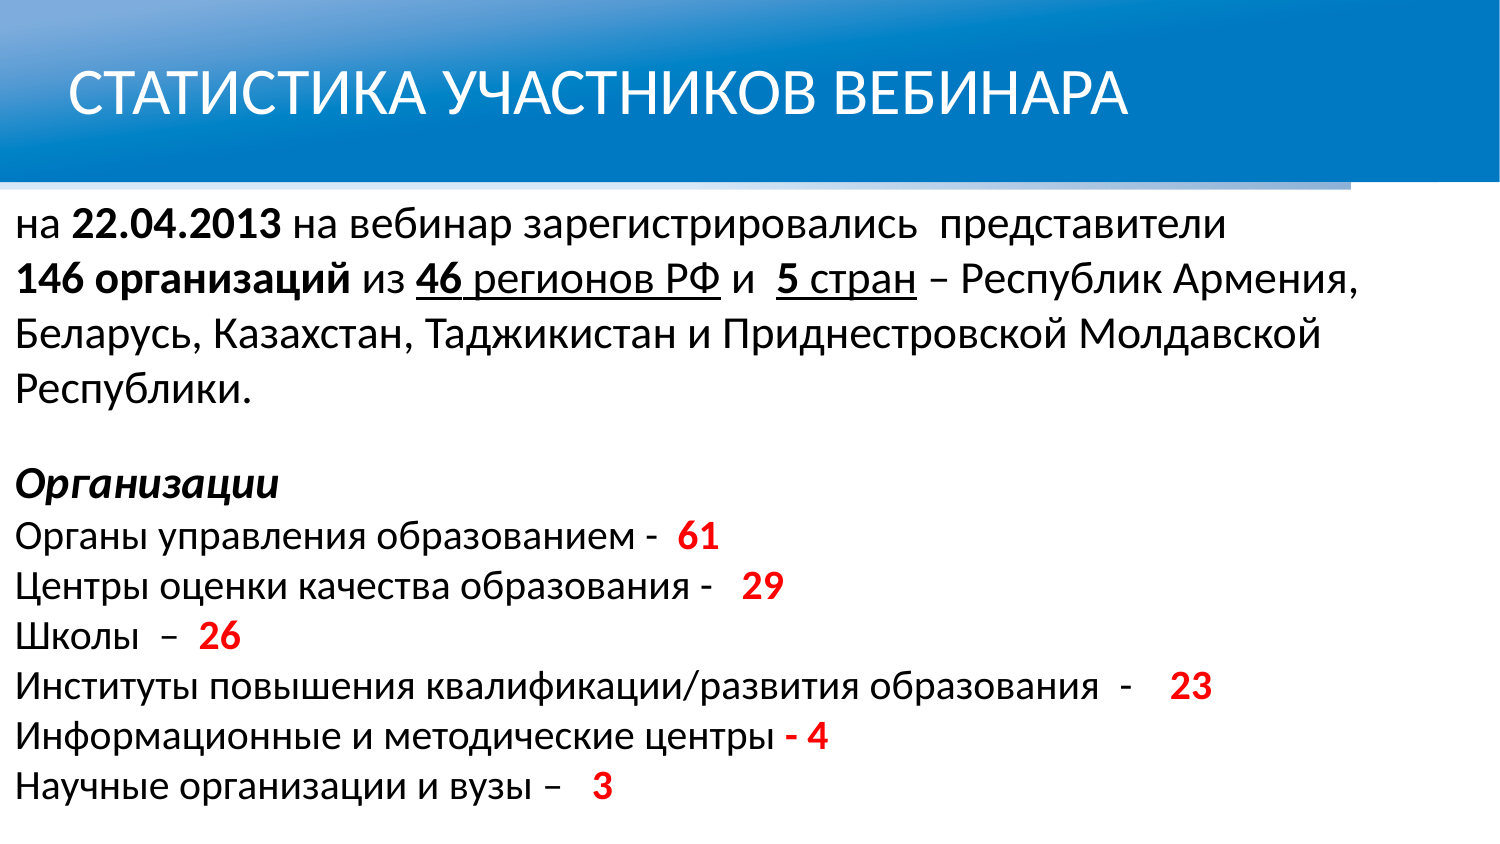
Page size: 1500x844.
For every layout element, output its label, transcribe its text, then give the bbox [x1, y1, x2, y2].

picture [0, 0, 1500, 191]
text_box на 22.04.2013 на вебинар зарегистрировались представители 146 организаций из 46 регионов РФ и 5 стран – Республик Армения, Беларусь, Казахстан, Таджикистан и Приднестровской Молдавской Республики. Организации Органы управления образованием - 61 Центры оценки качества образования - 29 Школы – 26 Институты повышения квалификации/развития образования - 23 Информационные и методические центры - 4 Научные организации и вузы – 3 [0, 197, 1500, 844]
